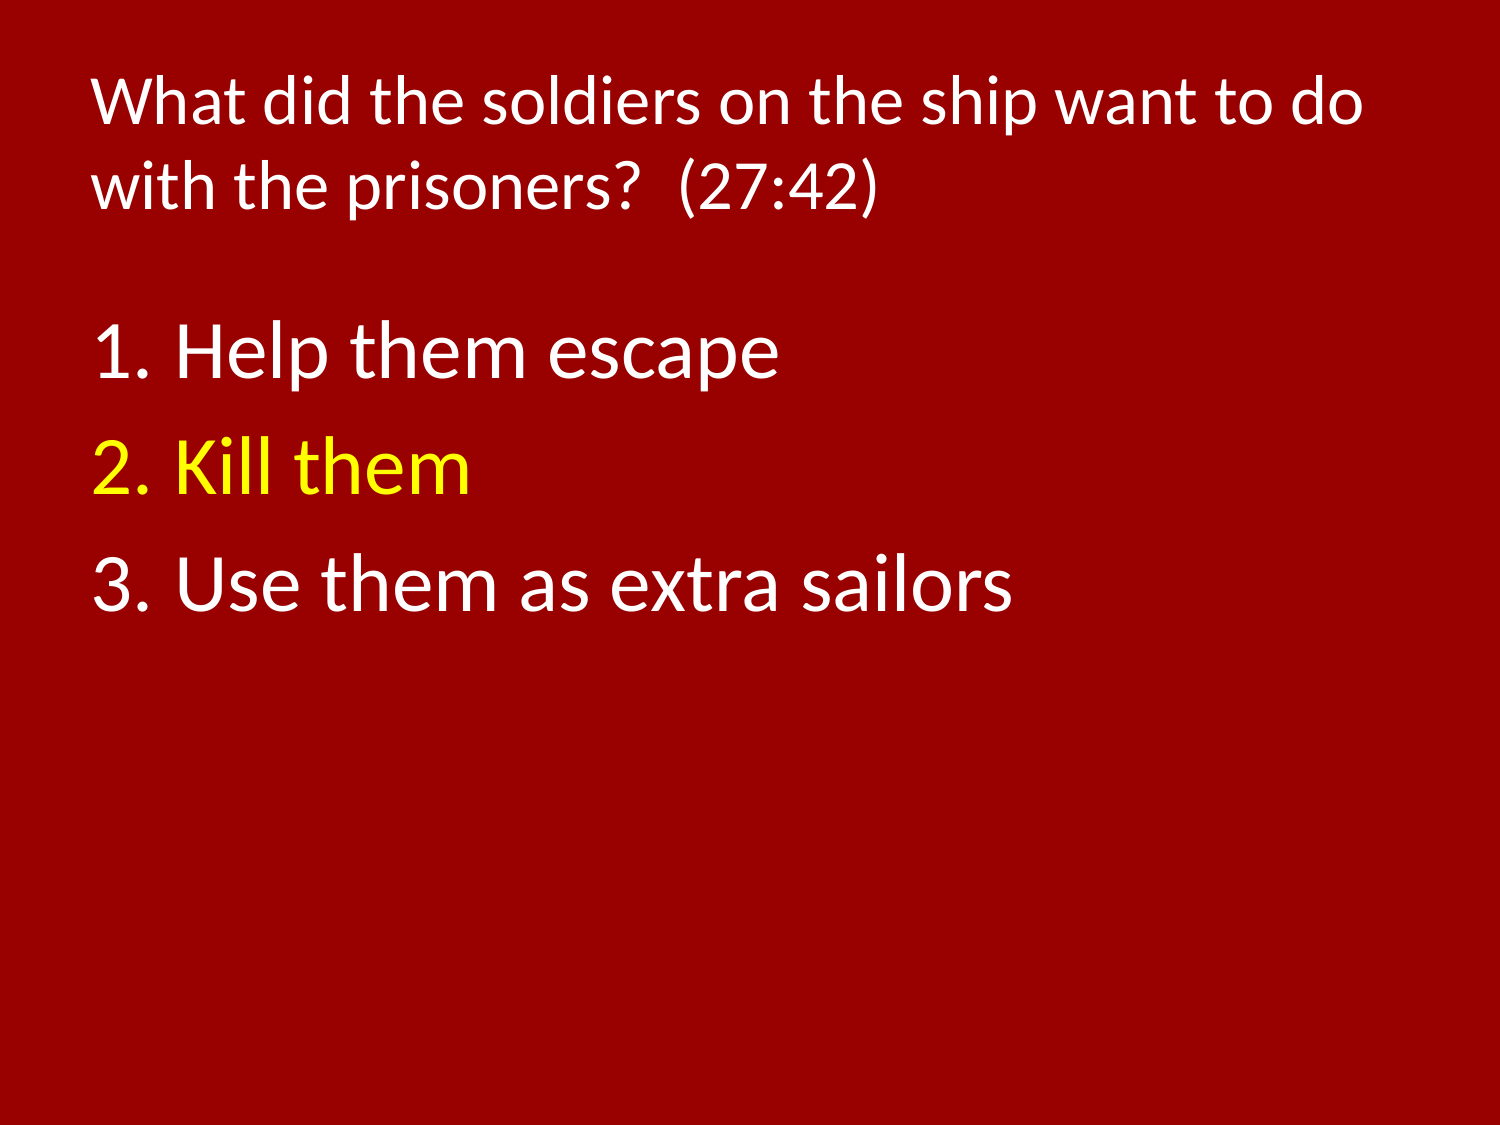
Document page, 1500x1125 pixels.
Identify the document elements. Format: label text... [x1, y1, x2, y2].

title What did the soldiers on the ship want to do with the prisoners? (27:42) [75, 45, 1425, 233]
list Help them escape Kill them Use them as extra sailors [75, 287, 1425, 1005]
